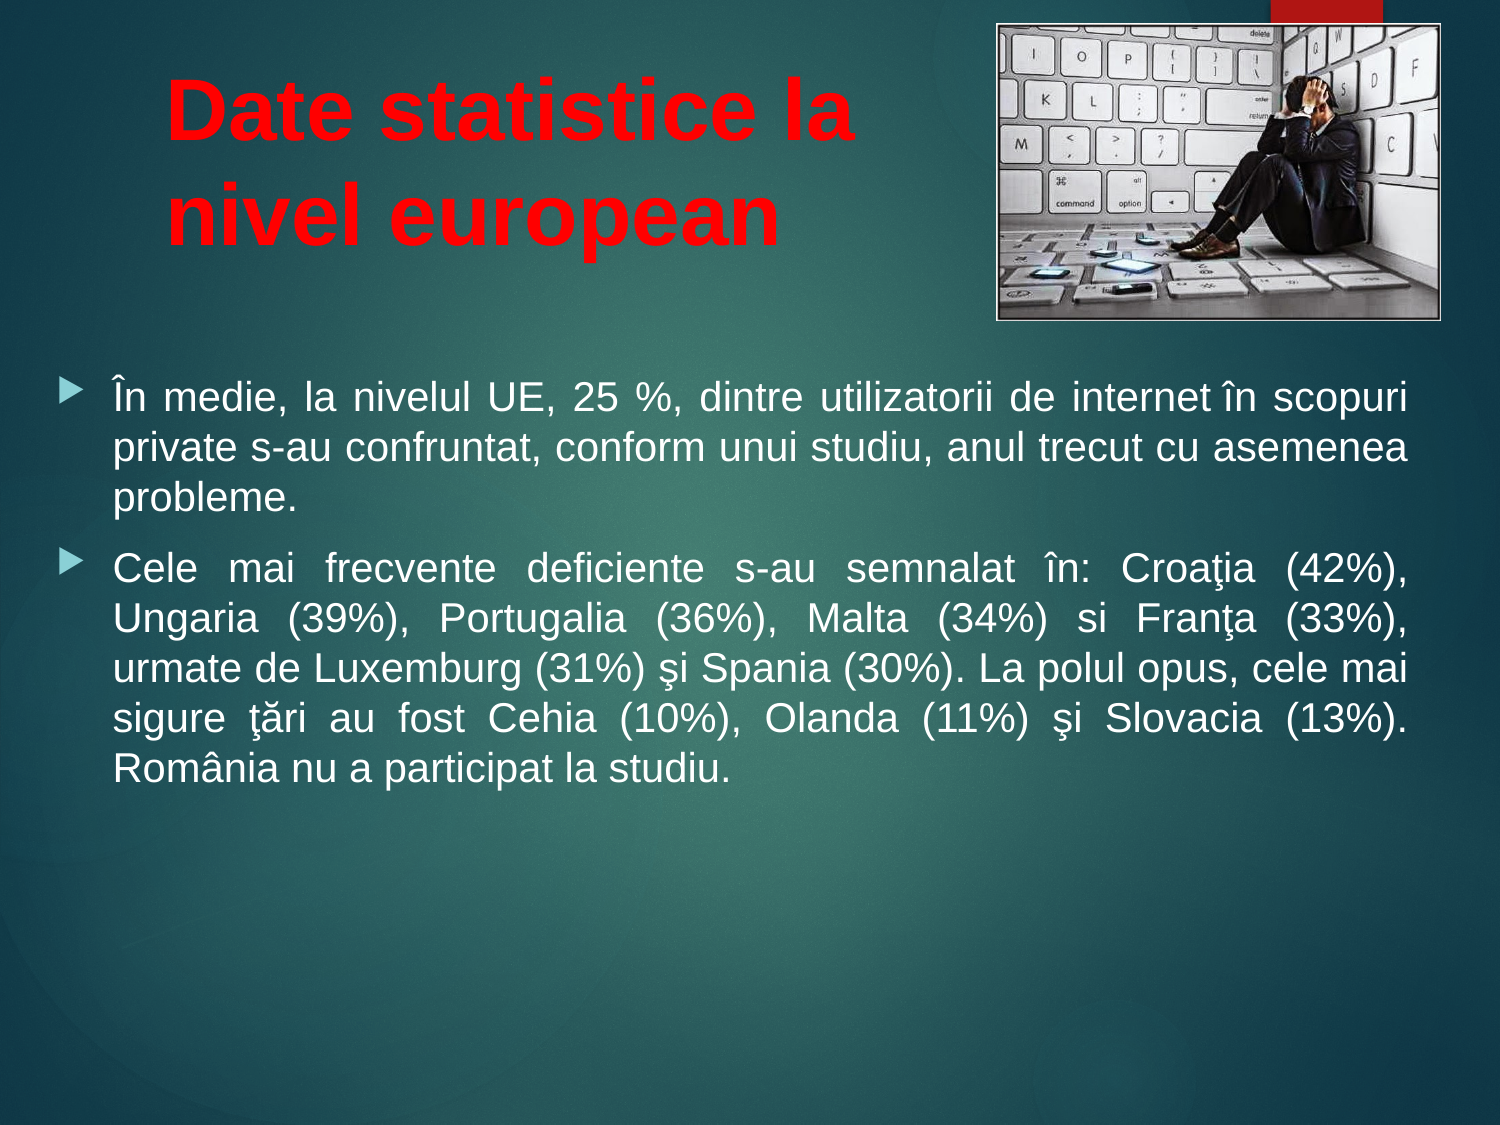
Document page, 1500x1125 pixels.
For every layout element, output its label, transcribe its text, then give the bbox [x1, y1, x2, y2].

list În medie, la nivelul UE, 25 %, dintre utilizatorii de internet în scopuri private s-au confruntat, conform unui studiu, anul trecut cu asemenea probleme. Cele mai frecvente deficiente s-au semnalat în: Croaţia (42%), Ungaria (39%), Portugalia (36%), Malta (34%) si Franţa (33%), urmate de Luxemburg (31%) şi Spania (30%). La polul opus, cele mai sigure ţări au fost Cehia (10%), Olanda (11%) şi Slovacia (13%). România nu a participat la studiu. [41, 361, 1425, 1042]
picture [995, 23, 1441, 322]
title Date statistice la nivel european [150, 45, 950, 282]
